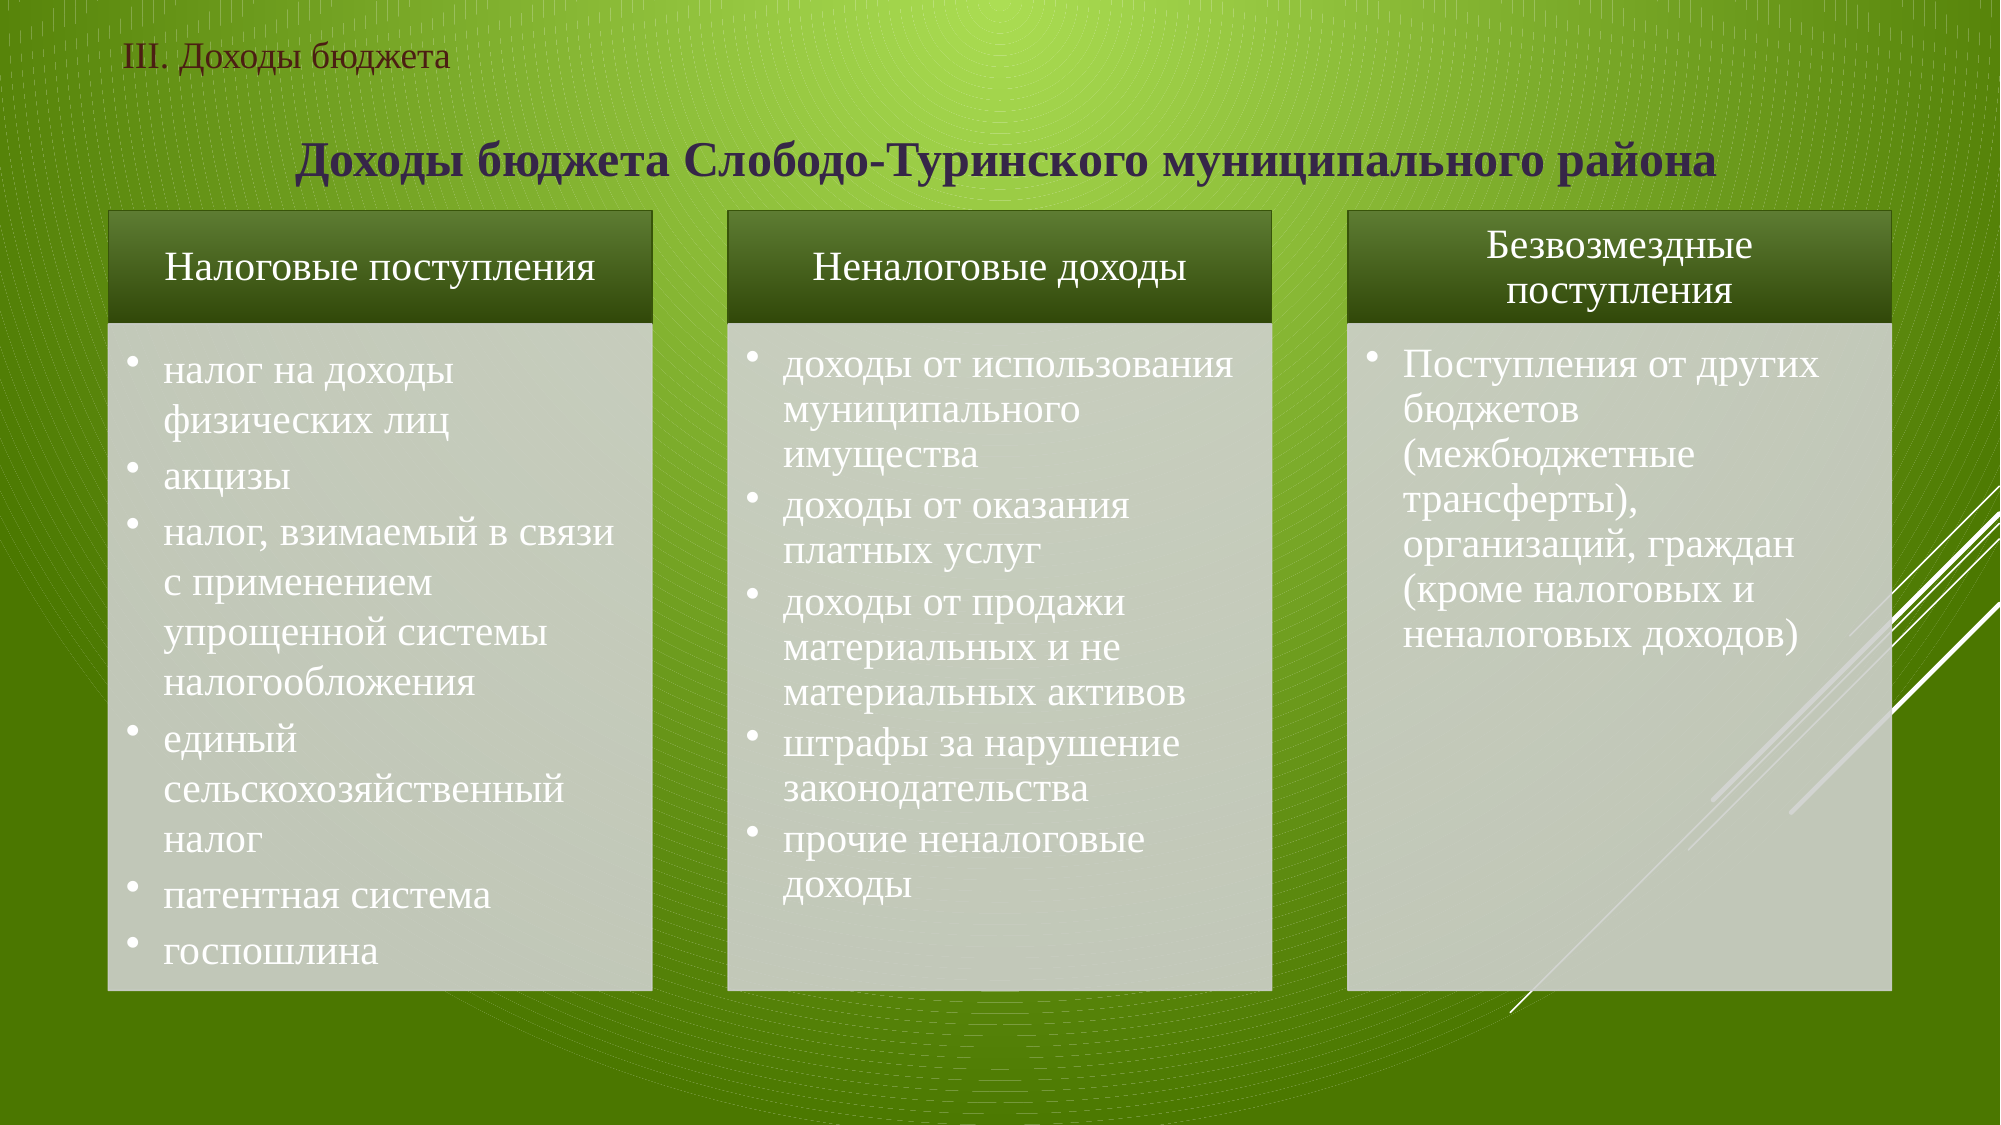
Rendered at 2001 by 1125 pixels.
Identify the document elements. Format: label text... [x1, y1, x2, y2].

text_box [107, 194, 1893, 1007]
text_box III. Доходы бюджета [107, 28, 1893, 78]
text_box Доходы бюджета Слободо-Туринского муниципального района [107, 118, 1893, 194]
